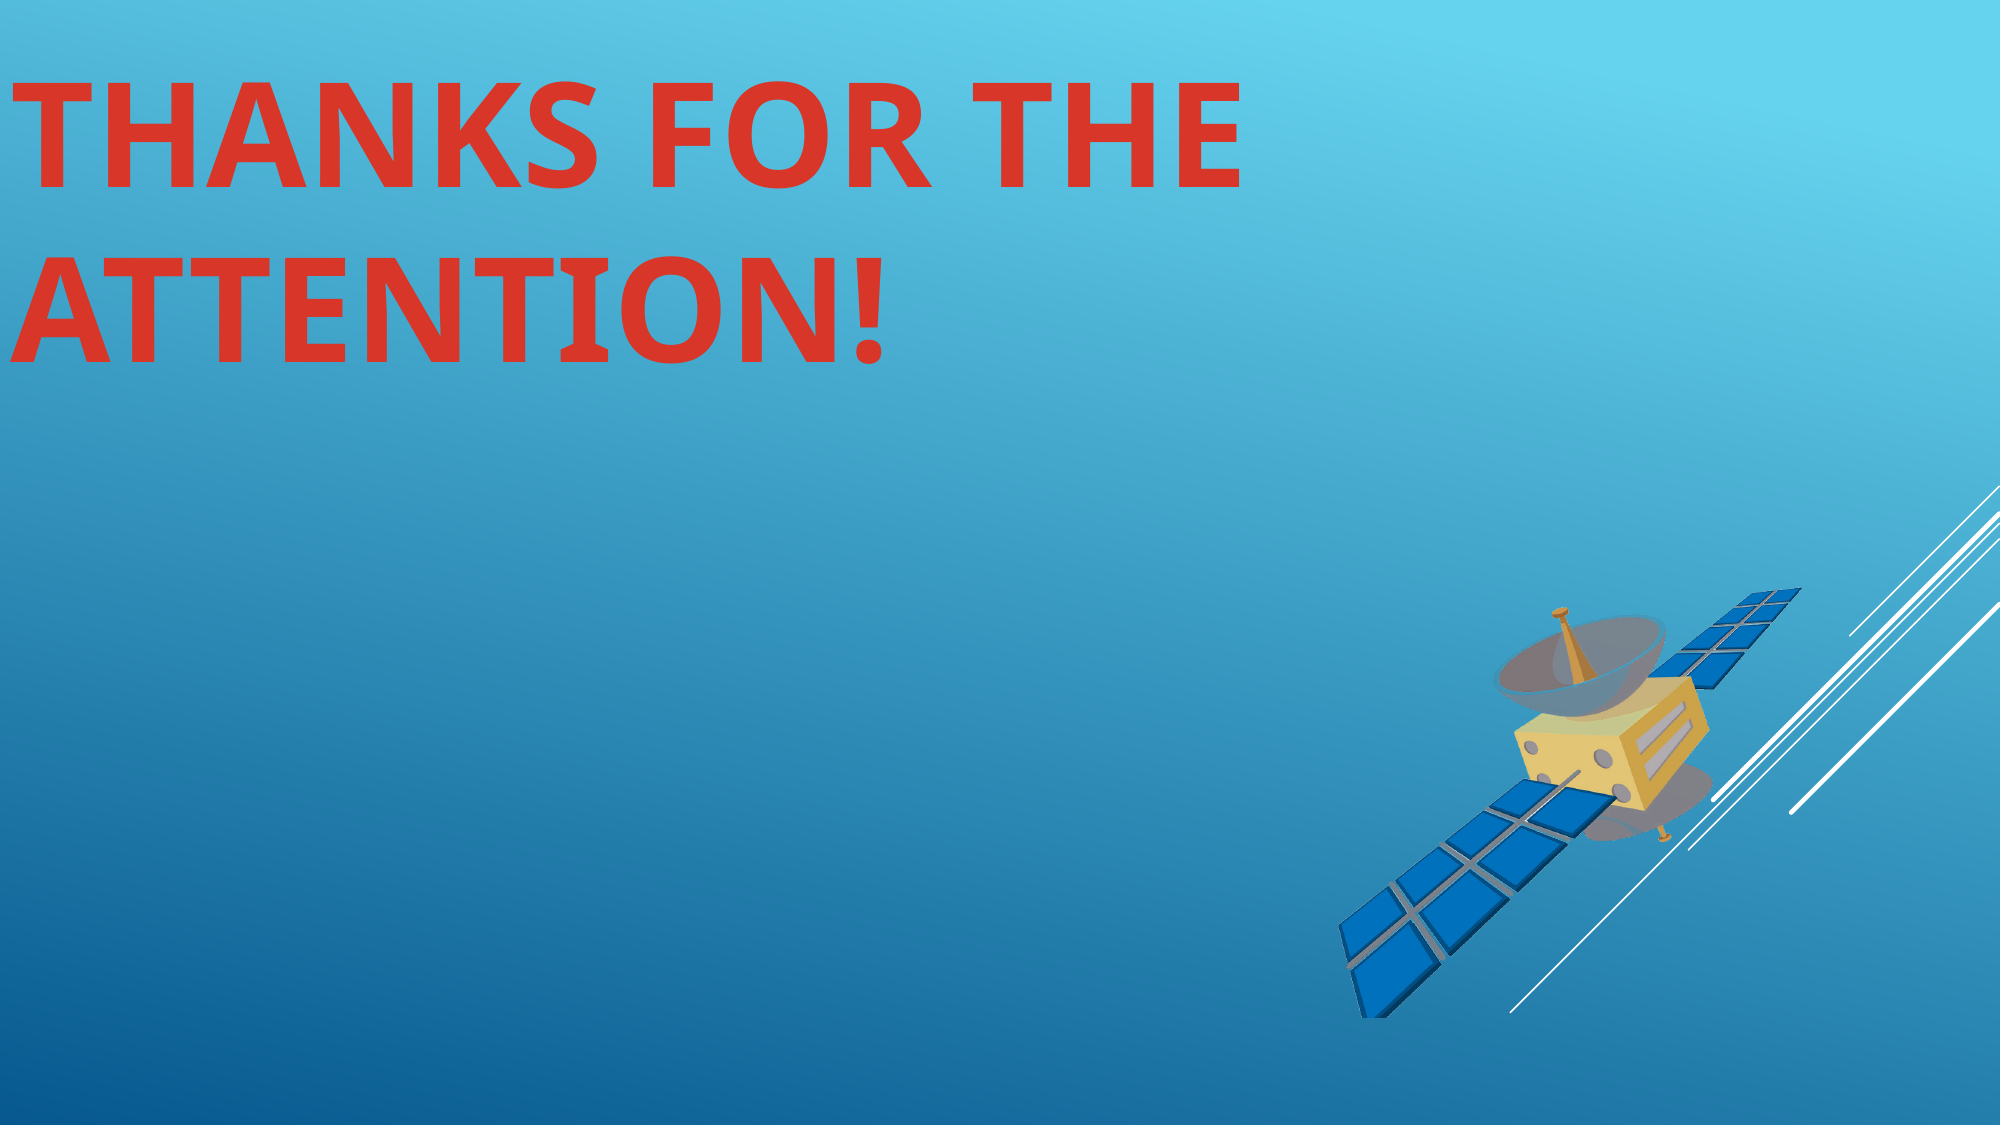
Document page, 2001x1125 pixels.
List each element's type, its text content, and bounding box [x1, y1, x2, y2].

picture [1276, 577, 1865, 1019]
text_box THANKS FOR THE ATTENTION! [3, 33, 1997, 399]
